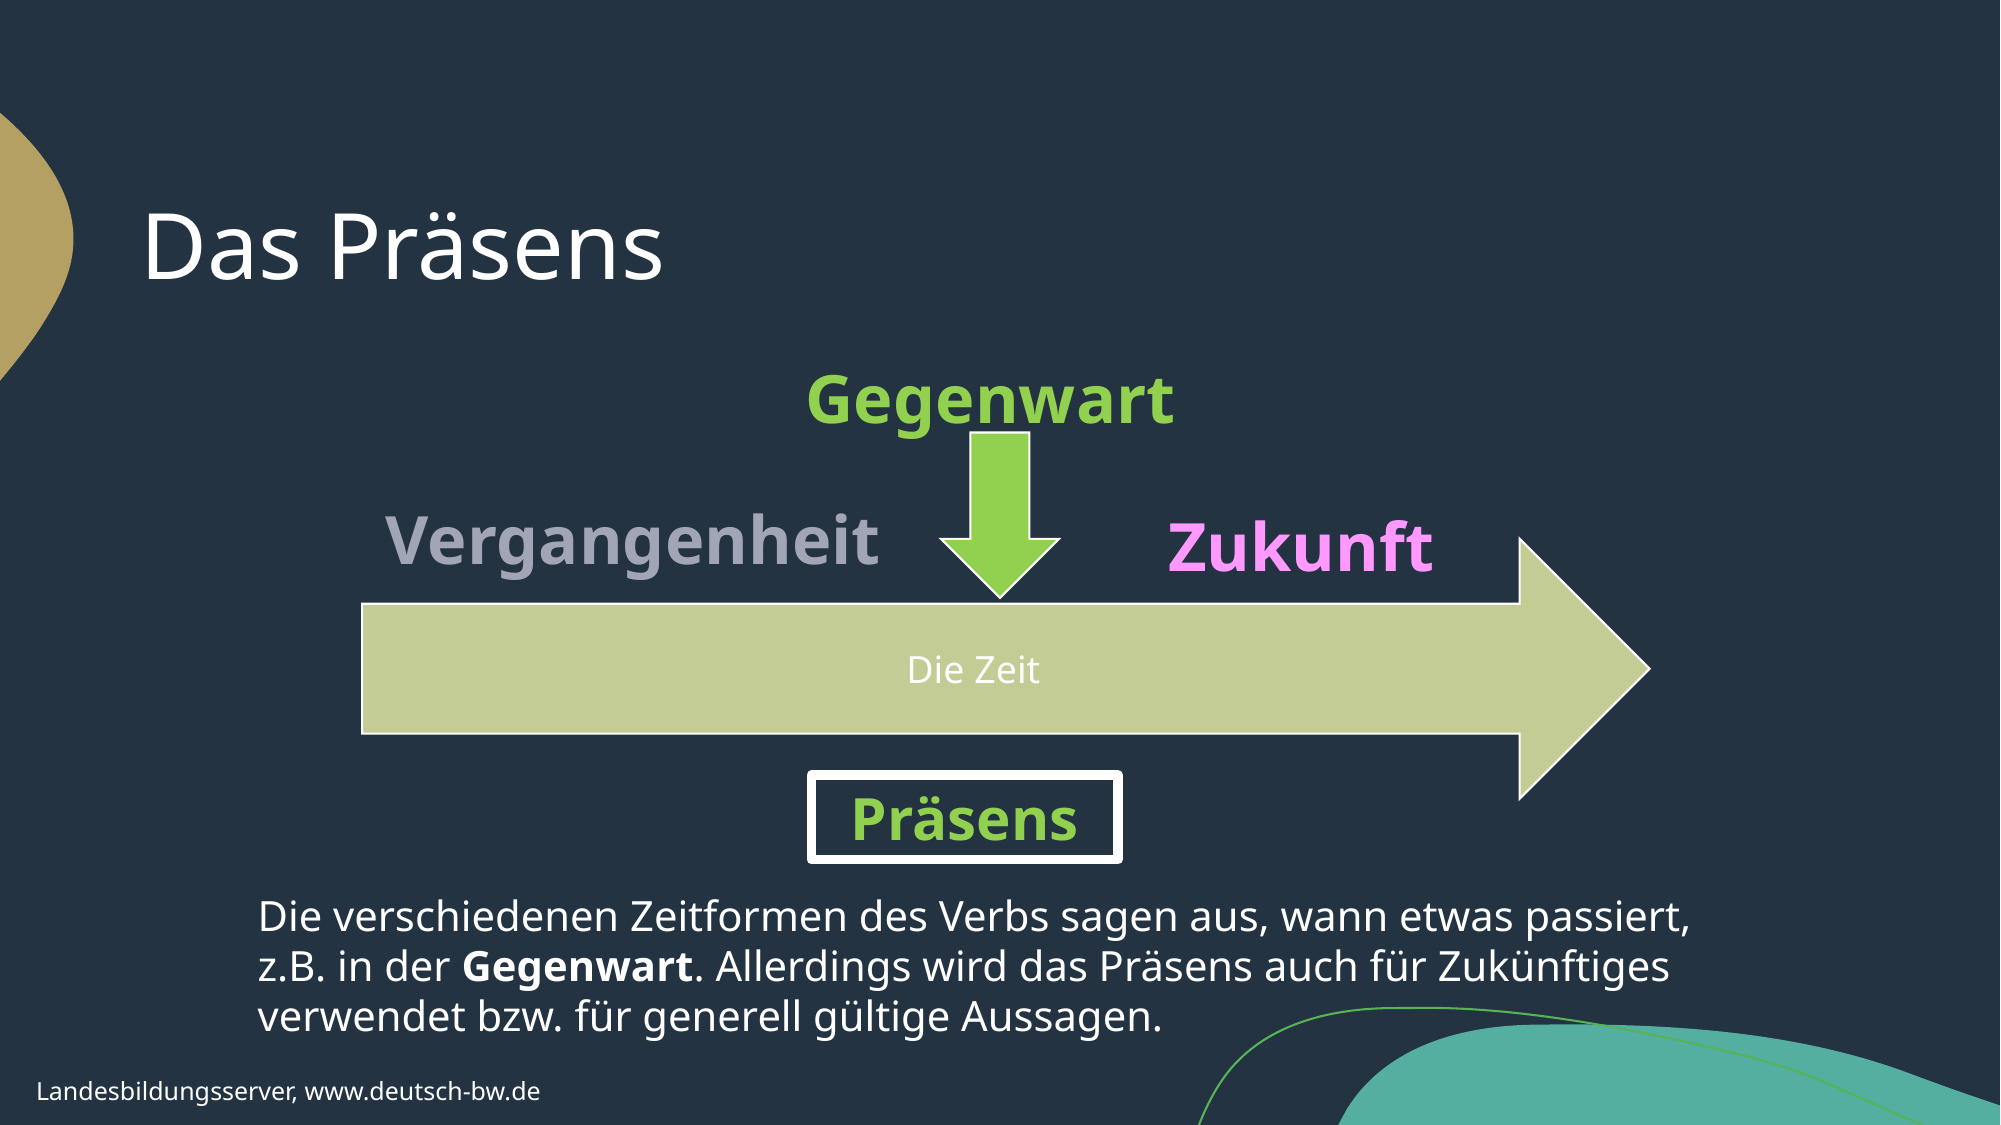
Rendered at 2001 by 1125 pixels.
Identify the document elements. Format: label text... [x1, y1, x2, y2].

title Das Präsens [125, 125, 1875, 375]
text_box Landesbildungsserver, www.deutsch-bw.de [0, 1060, 578, 1120]
text_box Die Zeit [361, 537, 1652, 802]
text_box Zukunft [1082, 497, 1520, 593]
text_box Präsens [811, 775, 1119, 860]
text_box [938, 445, 1062, 600]
text_box Vergangenheit [362, 490, 905, 586]
text_box Die verschiedenen Zeitformen des Verbs sagen aus, wann etwas passiert, z.B. in der Gegenwart. Allerdings wird das Präsens auch für Zukünftiges verwendet bzw. für generell gültige Aussagen. [243, 882, 1769, 1048]
text_box Gegenwart [790, 349, 1192, 445]
